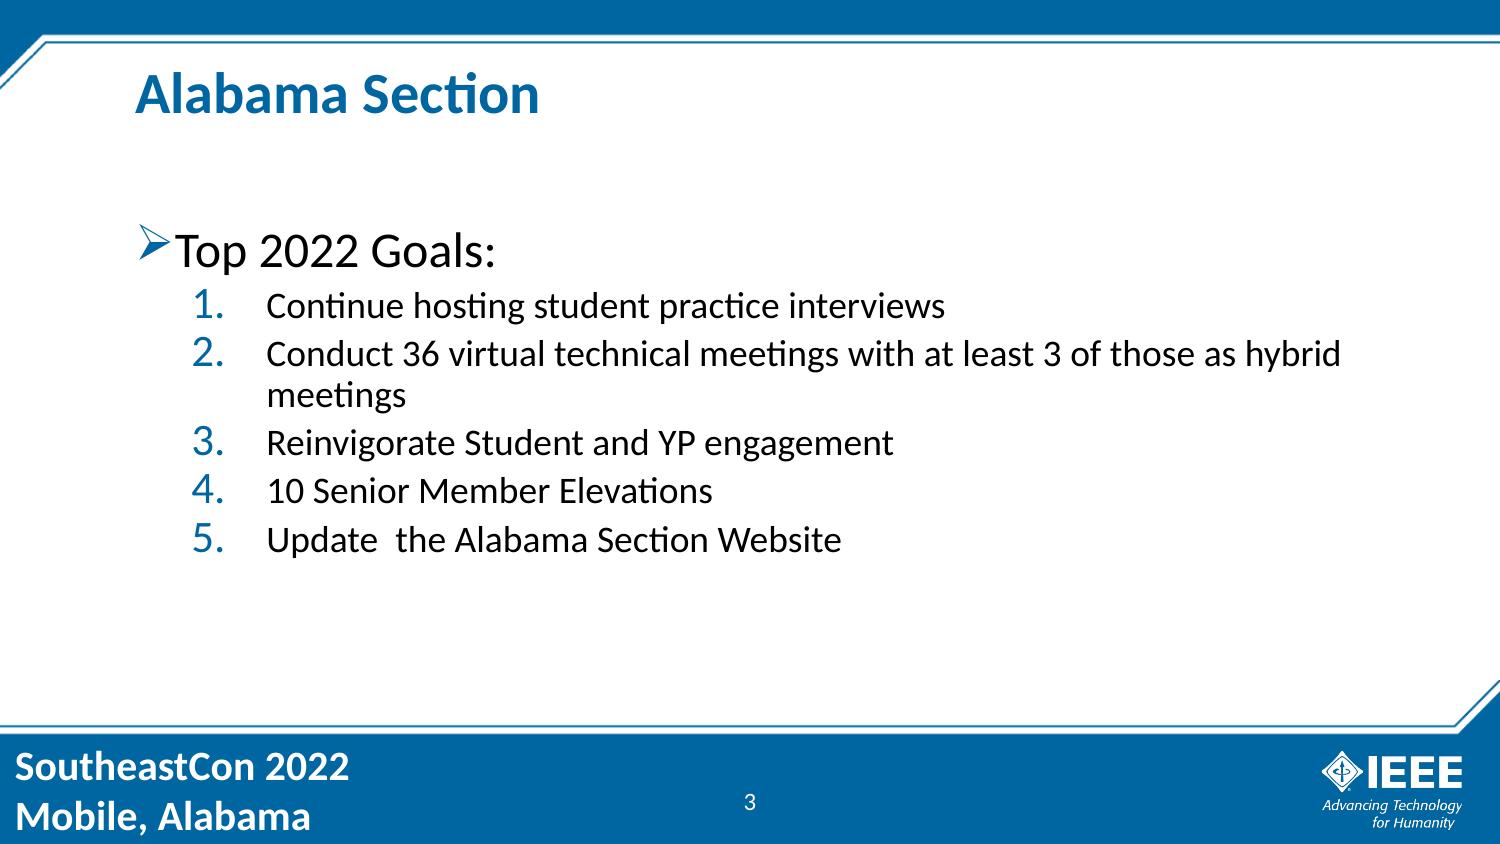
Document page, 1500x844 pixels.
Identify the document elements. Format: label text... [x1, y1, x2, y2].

picture [0, 680, 1500, 844]
picture [0, 0, 1500, 111]
list Top 2022 Goals: Continue hosting student practice interviews Conduct 36 virtual technical meetings with at least 3 of those as hybrid meetings Reinvigorate Student and YP engagement 10 Senior Member Elevations Update the Alabama Section Website [120, 217, 1414, 703]
title Alabama Section [120, 65, 1414, 134]
slide_number 3 [710, 777, 790, 823]
